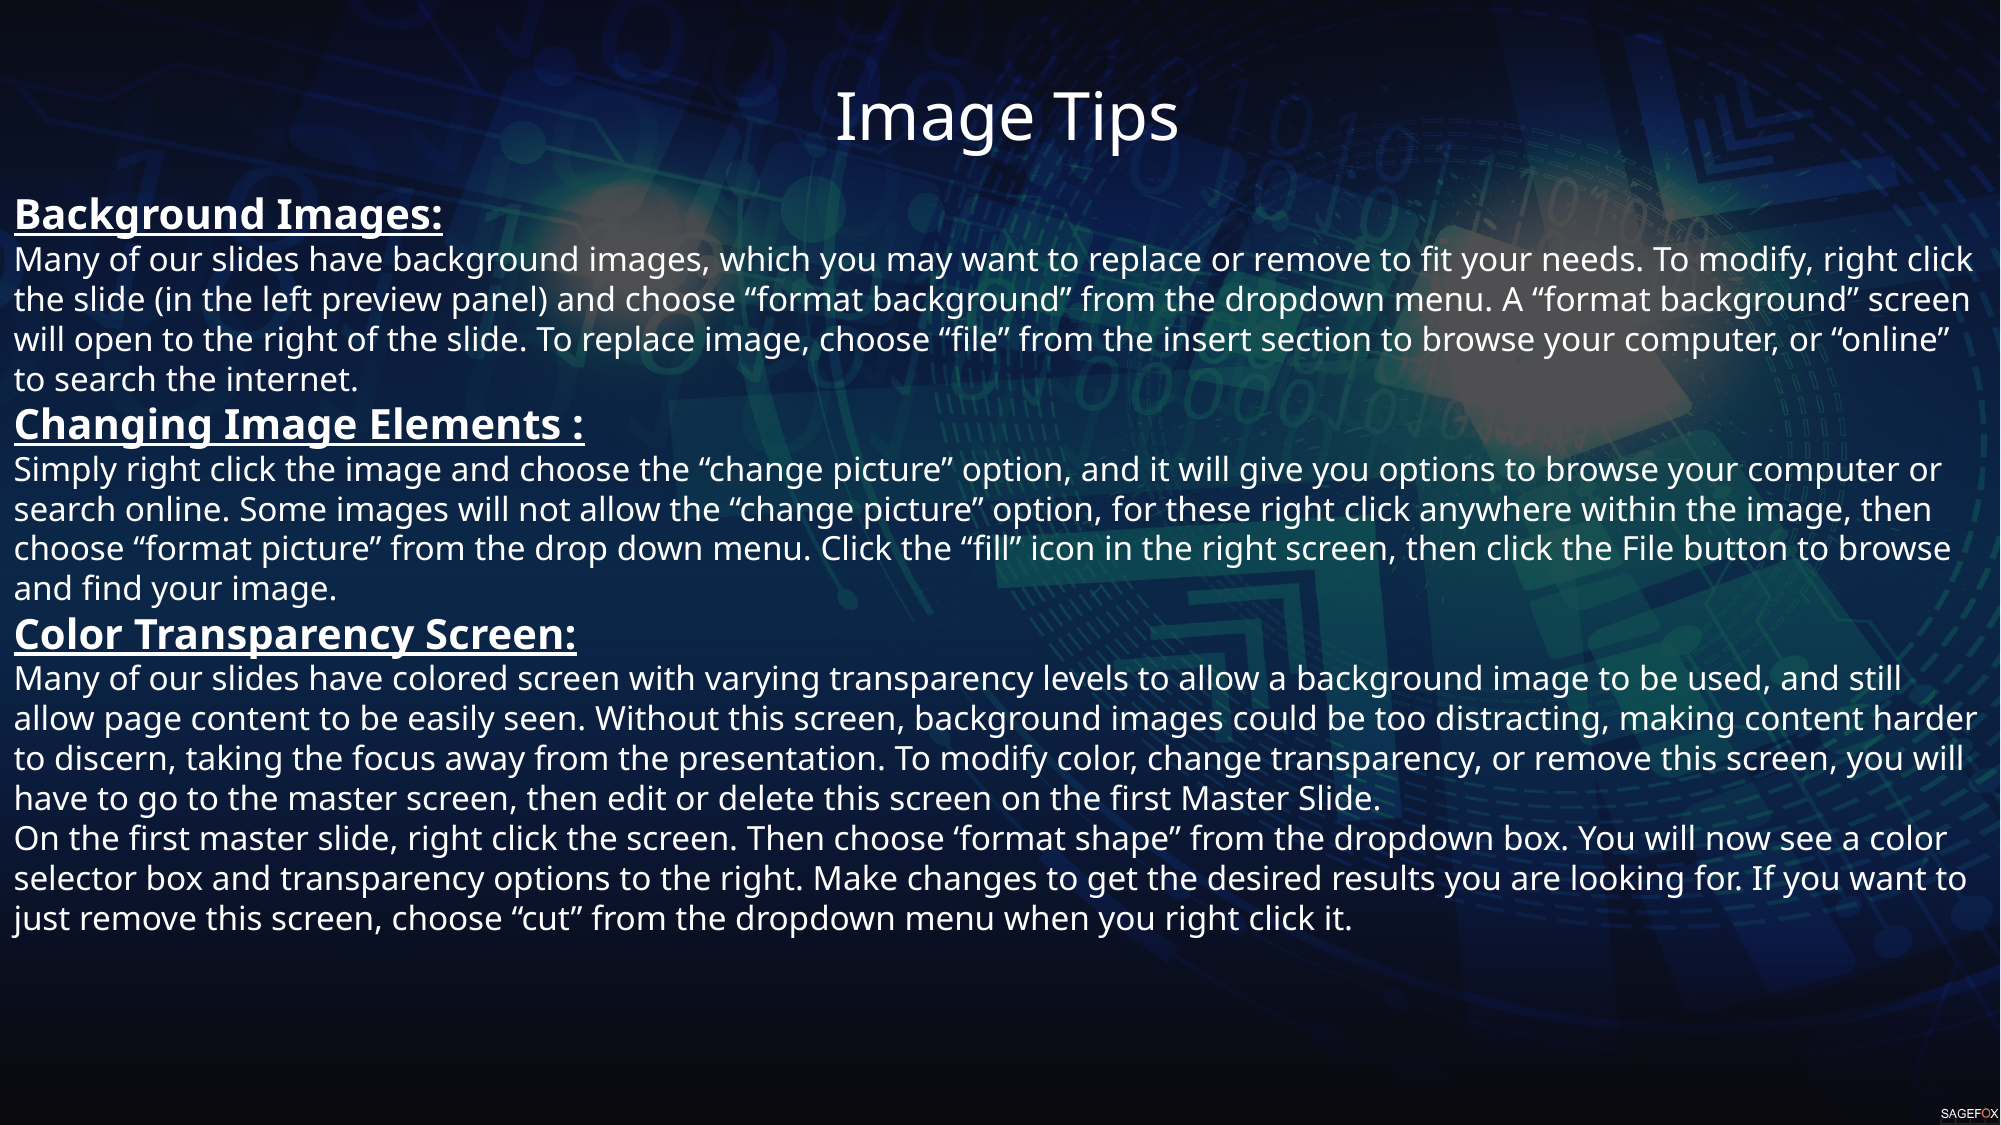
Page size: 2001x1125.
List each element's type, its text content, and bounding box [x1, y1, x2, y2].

text_box Background Images: Many of our slides have background images, which you may want to replace or remove to fit your needs. To modify, right click the slide (in the left preview panel) and choose “format background” from the dropdown menu. A “format background” screen will open to the right of the slide. To replace image, choose “file” from the insert section to browse your computer, or “online” to search the internet. Changing Image Elements : Simply right click the image and choose the “change picture” option, and it will give you options to browse your computer or search online. Some images will not allow the “change picture” option, for these right click anywhere within the image, then choose “format picture” from the drop down menu. Click the “fill” icon in the right screen, then click the File button to browse and find your image. Color Transparency Screen: Many of our slides have colored screen with varying transparency levels to allow a background image to be used, and still allow page content to be easily seen. Without this screen, background images could be too distracting, making content harder to discern, taking the focus away from the presentation. To modify color, change transparency, or remove this screen, you will have to go to the master screen, then edit or delete this screen on the first Master Slide. On the first master slide, right click the screen. Then choose ‘format shape” from the dropdown box. You will now see a color selector box and transparency options to the right. Make changes to get the desired results you are looking for. If you want to just remove this screen, choose “cut” from the dropdown menu when you right click it. [0, 0, 2000, 1125]
title Image Tips [597, 59, 1420, 177]
